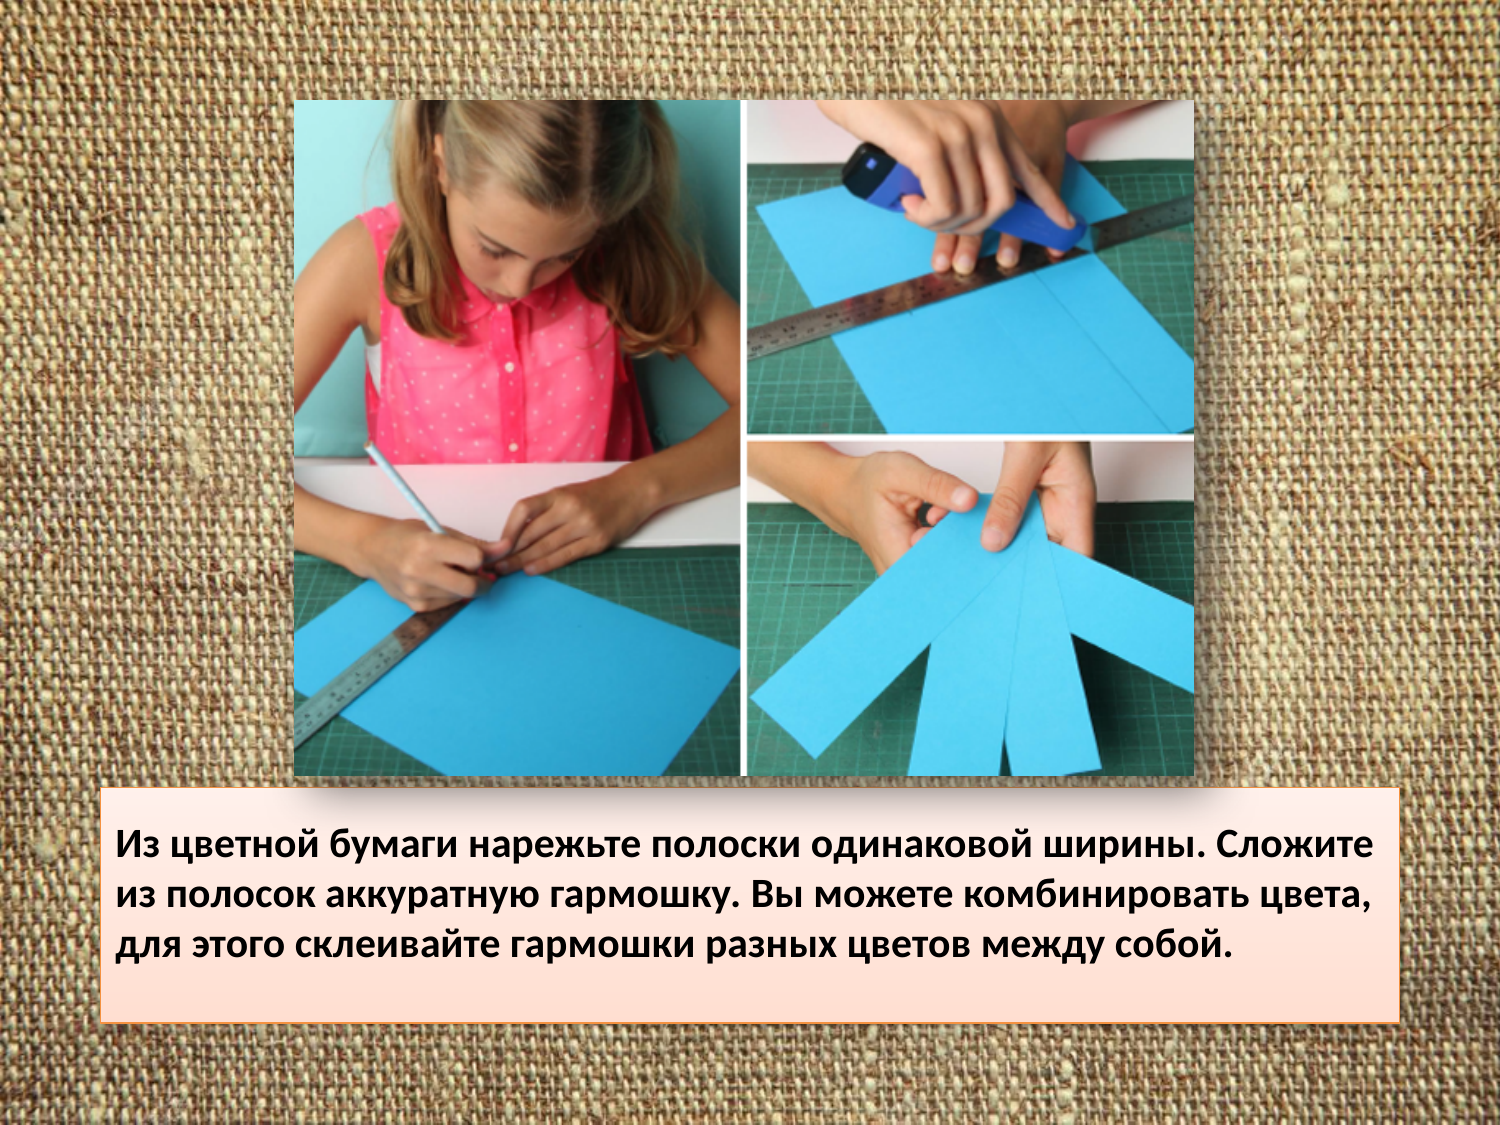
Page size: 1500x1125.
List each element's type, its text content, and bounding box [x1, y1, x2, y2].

picture [0, 0, 1500, 1125]
title Из цветной бумаги нарежьте полоски одинаковой ширины. Сложите из полосок аккуратную гармошку. Вы можете комбинировать цвета, для этого склеивайте гармошки разных цветов между собой. [100, 787, 1400, 1024]
